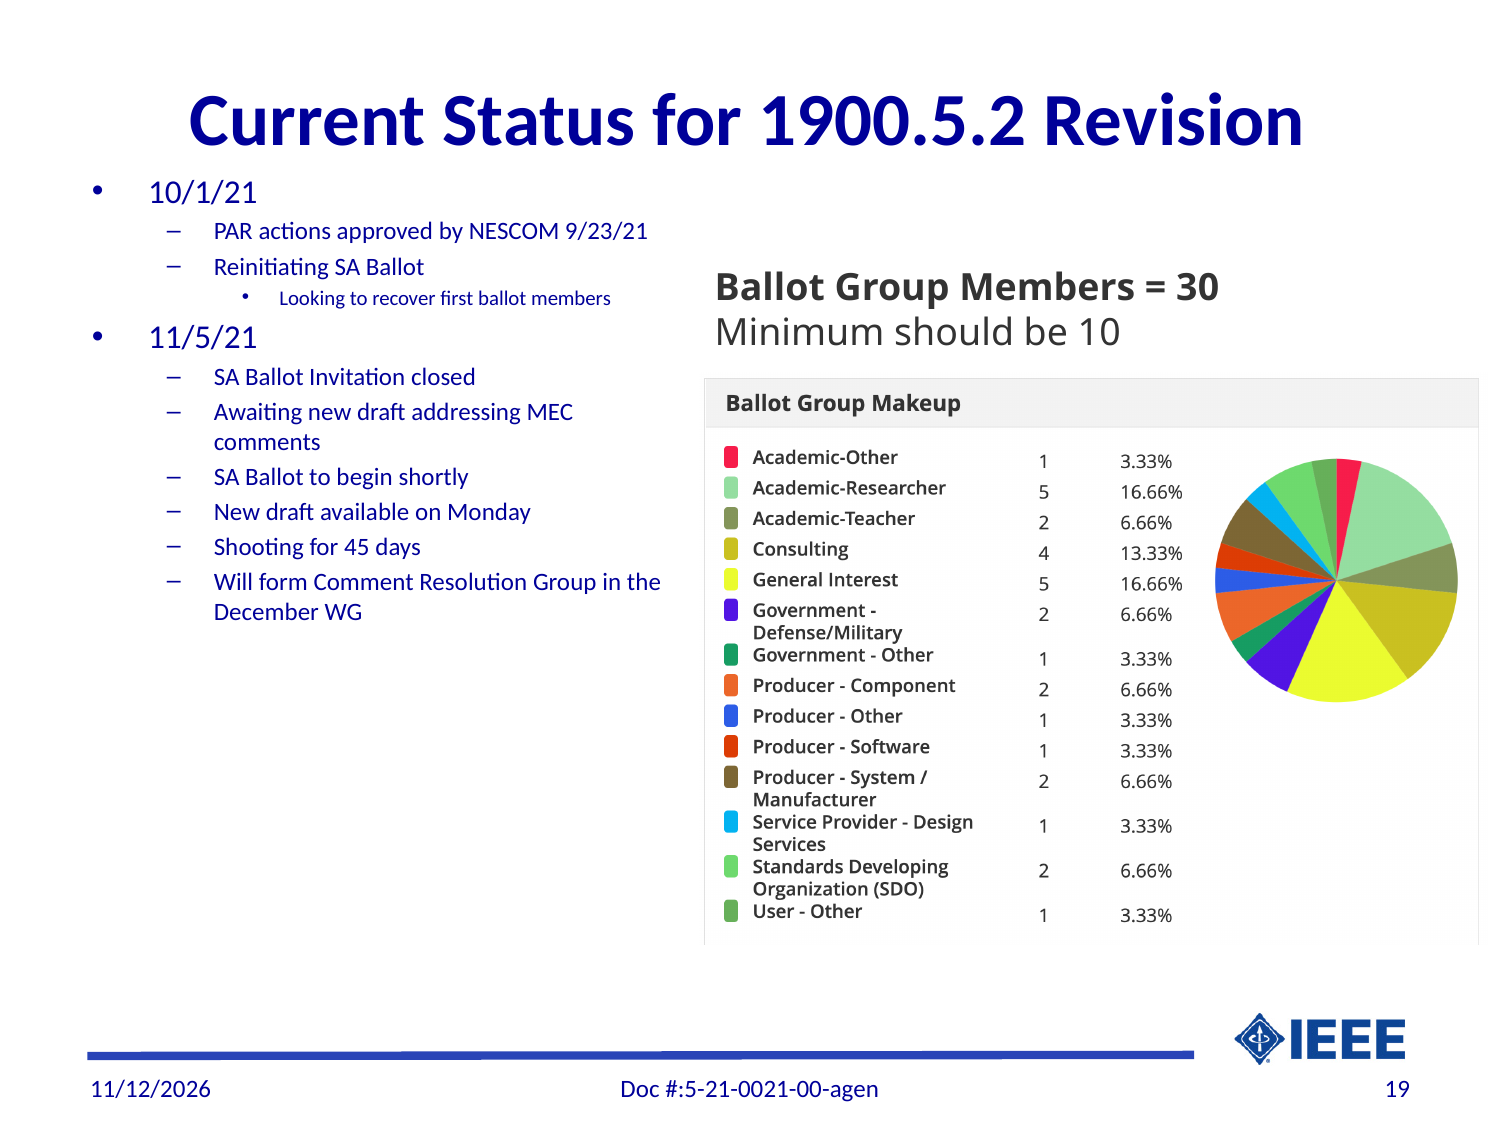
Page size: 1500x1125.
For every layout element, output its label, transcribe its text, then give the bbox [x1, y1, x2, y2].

text_box Ballot Group Members = 30 Minimum should be 10 [699, 255, 1238, 361]
picture [1231, 1011, 1406, 1057]
slide_number 19 [1074, 1057, 1425, 1118]
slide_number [75, 1057, 425, 1118]
picture [699, 371, 1488, 945]
list 10/1/21 PAR actions approved by NESCOM 9/23/21 Reinitiating SA Ballot Looking to recover first ballot members 11/5/21 SA Ballot Invitation closed Awaiting new draft addressing MEC comments SA Ballot to begin shortly New draft available on Monday Shooting for 45 days Will form Comment Resolution Group in the December WG [76, 162, 700, 1038]
footer Doc #:5-21-0021-00-agen [512, 1057, 988, 1118]
title Current Status for 1900.5.2 Revision [73, 22, 1424, 210]
